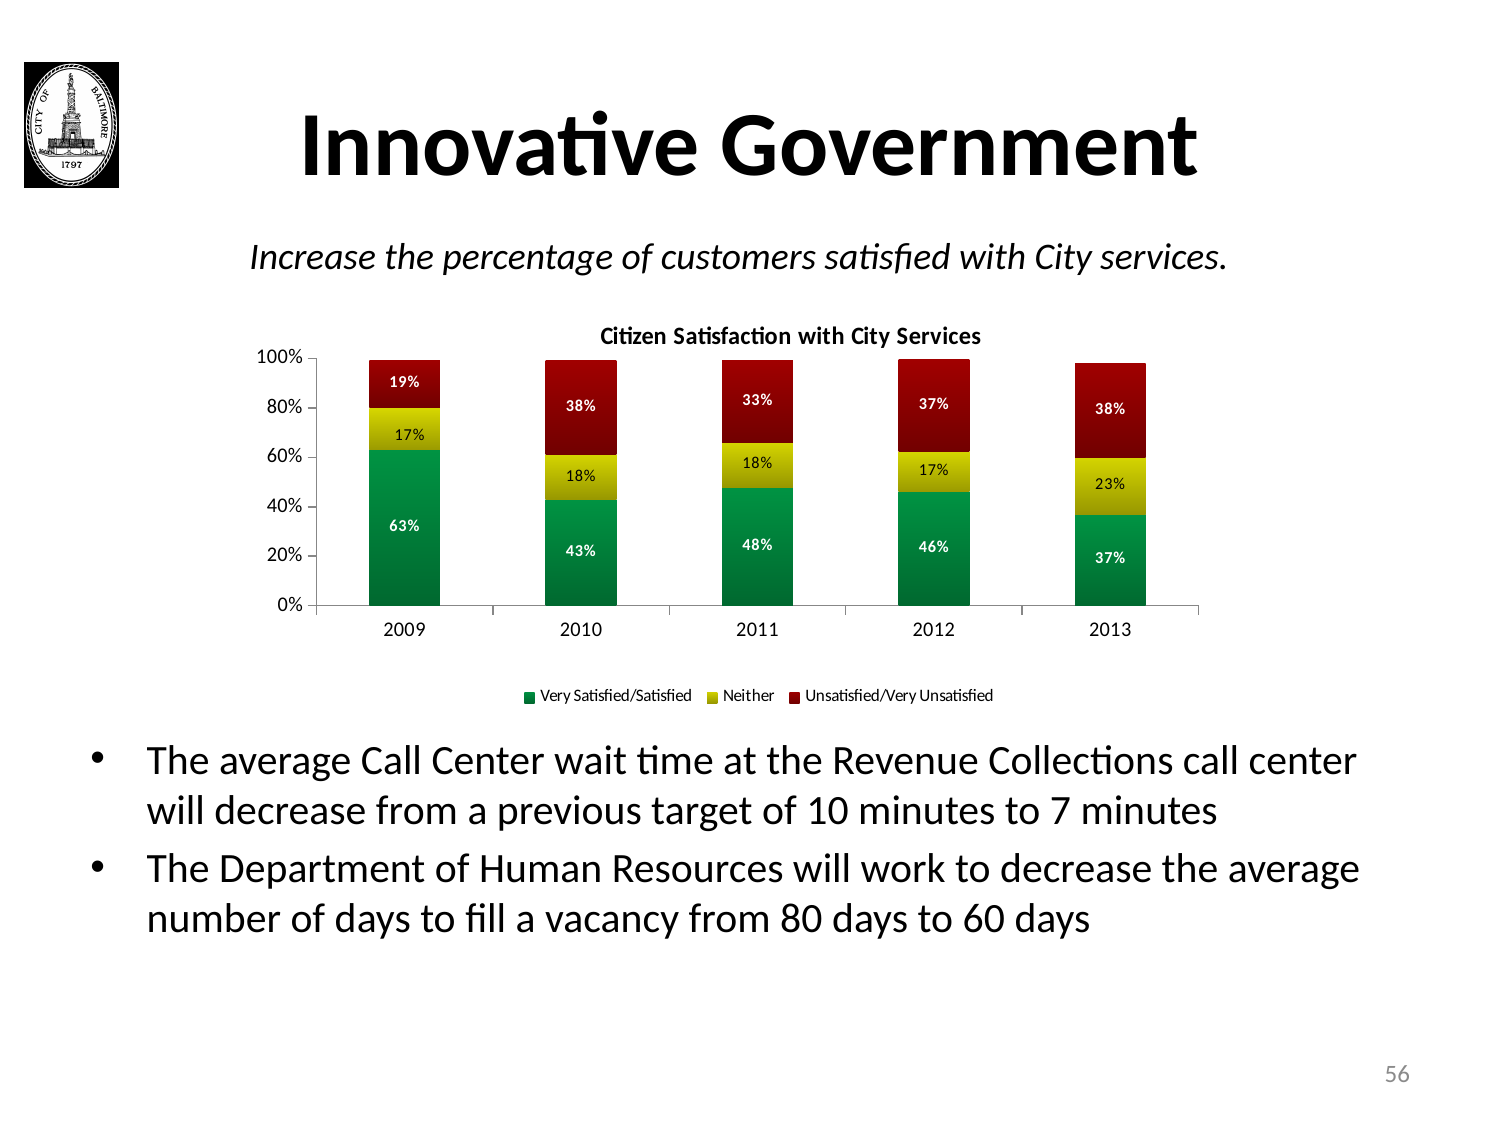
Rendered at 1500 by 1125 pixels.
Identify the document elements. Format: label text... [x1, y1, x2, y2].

chart [255, 299, 1238, 713]
picture [24, 62, 119, 188]
title Innovative Government [75, 45, 1425, 224]
slide_number 56 [1074, 1043, 1425, 1103]
list The average Call Center wait time at the Revenue Collections call center will decrease from a previous target of 10 minutes to 7 minutes The Department of Human Resources will work to decrease the average number of days to fill a vacancy from 80 days to 60 days [75, 725, 1429, 1043]
text_box Increase the percentage of customers satisfied with City services. [0, 224, 1488, 285]
